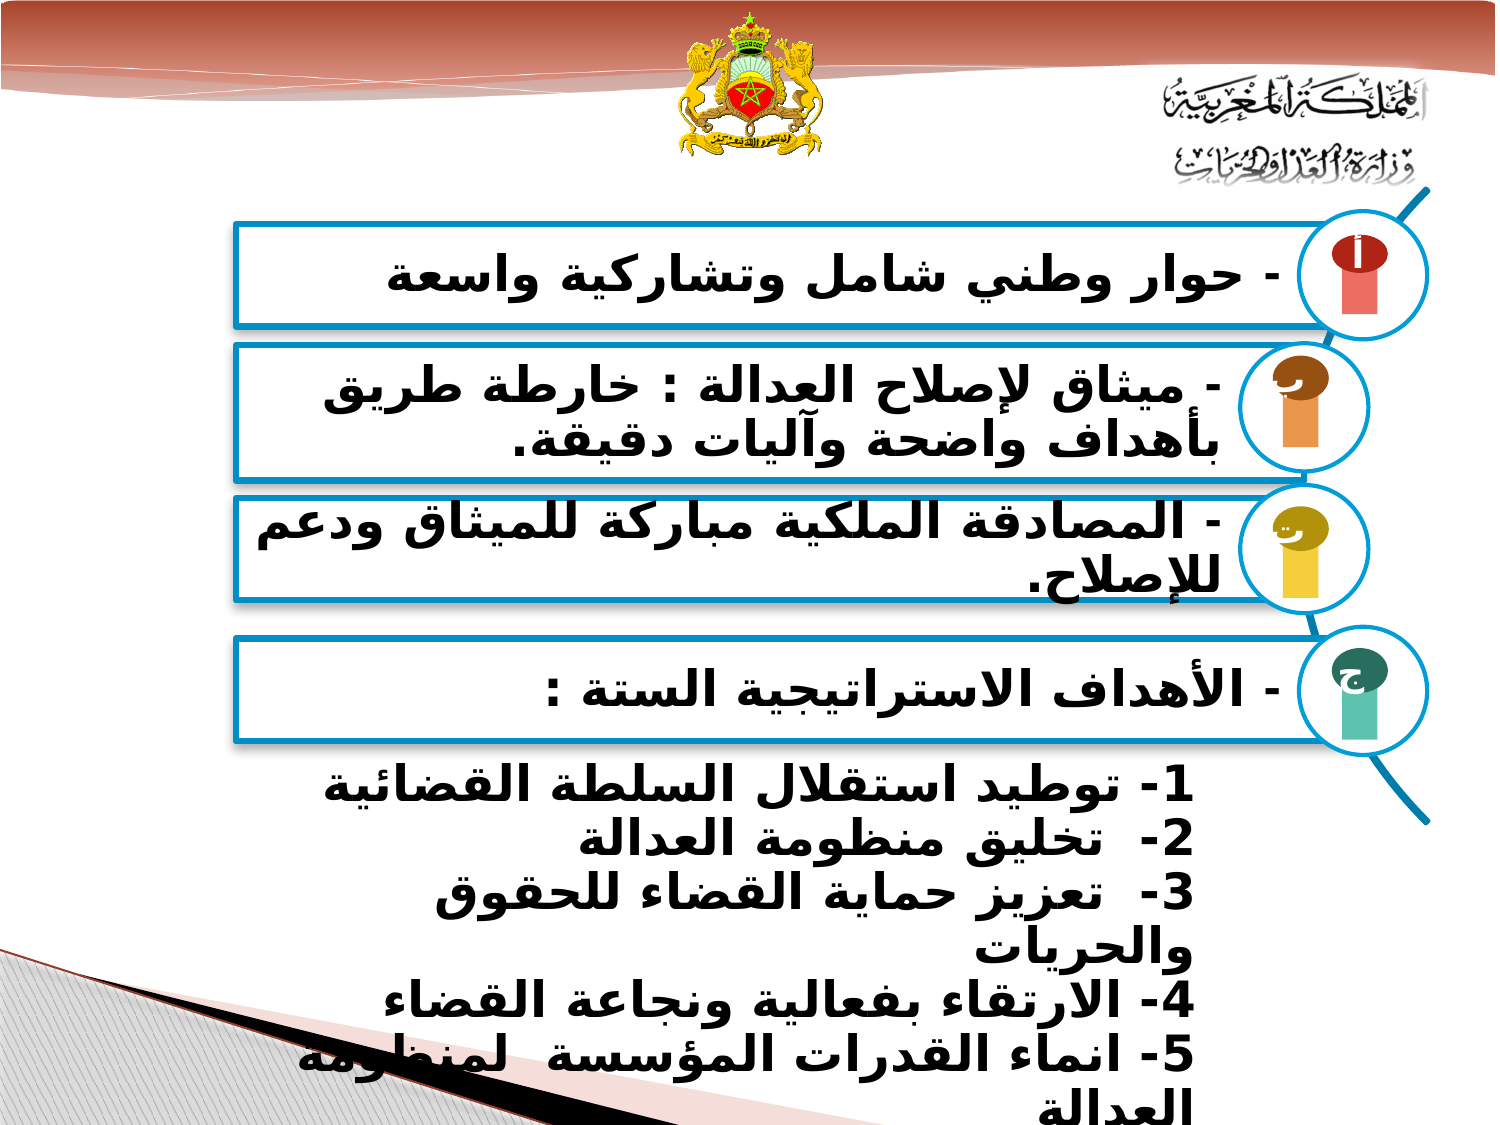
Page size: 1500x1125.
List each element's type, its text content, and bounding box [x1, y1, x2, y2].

picture [0, 0, 1500, 194]
text_box 1- توطيد استقلال السلطة القضائية 2- تخليق منظومة العدالة 3- تعزيز حماية القضاء للحقوق والحريات 4- الارتقاء بفعالية ونجاعة القضاء 5- انماء القدرات المؤسسة لمنظومة العدالة 6- تحديث الإدارة القضائية وتعزيز مكانتها [277, 852, 1211, 1125]
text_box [226, 172, 1439, 840]
